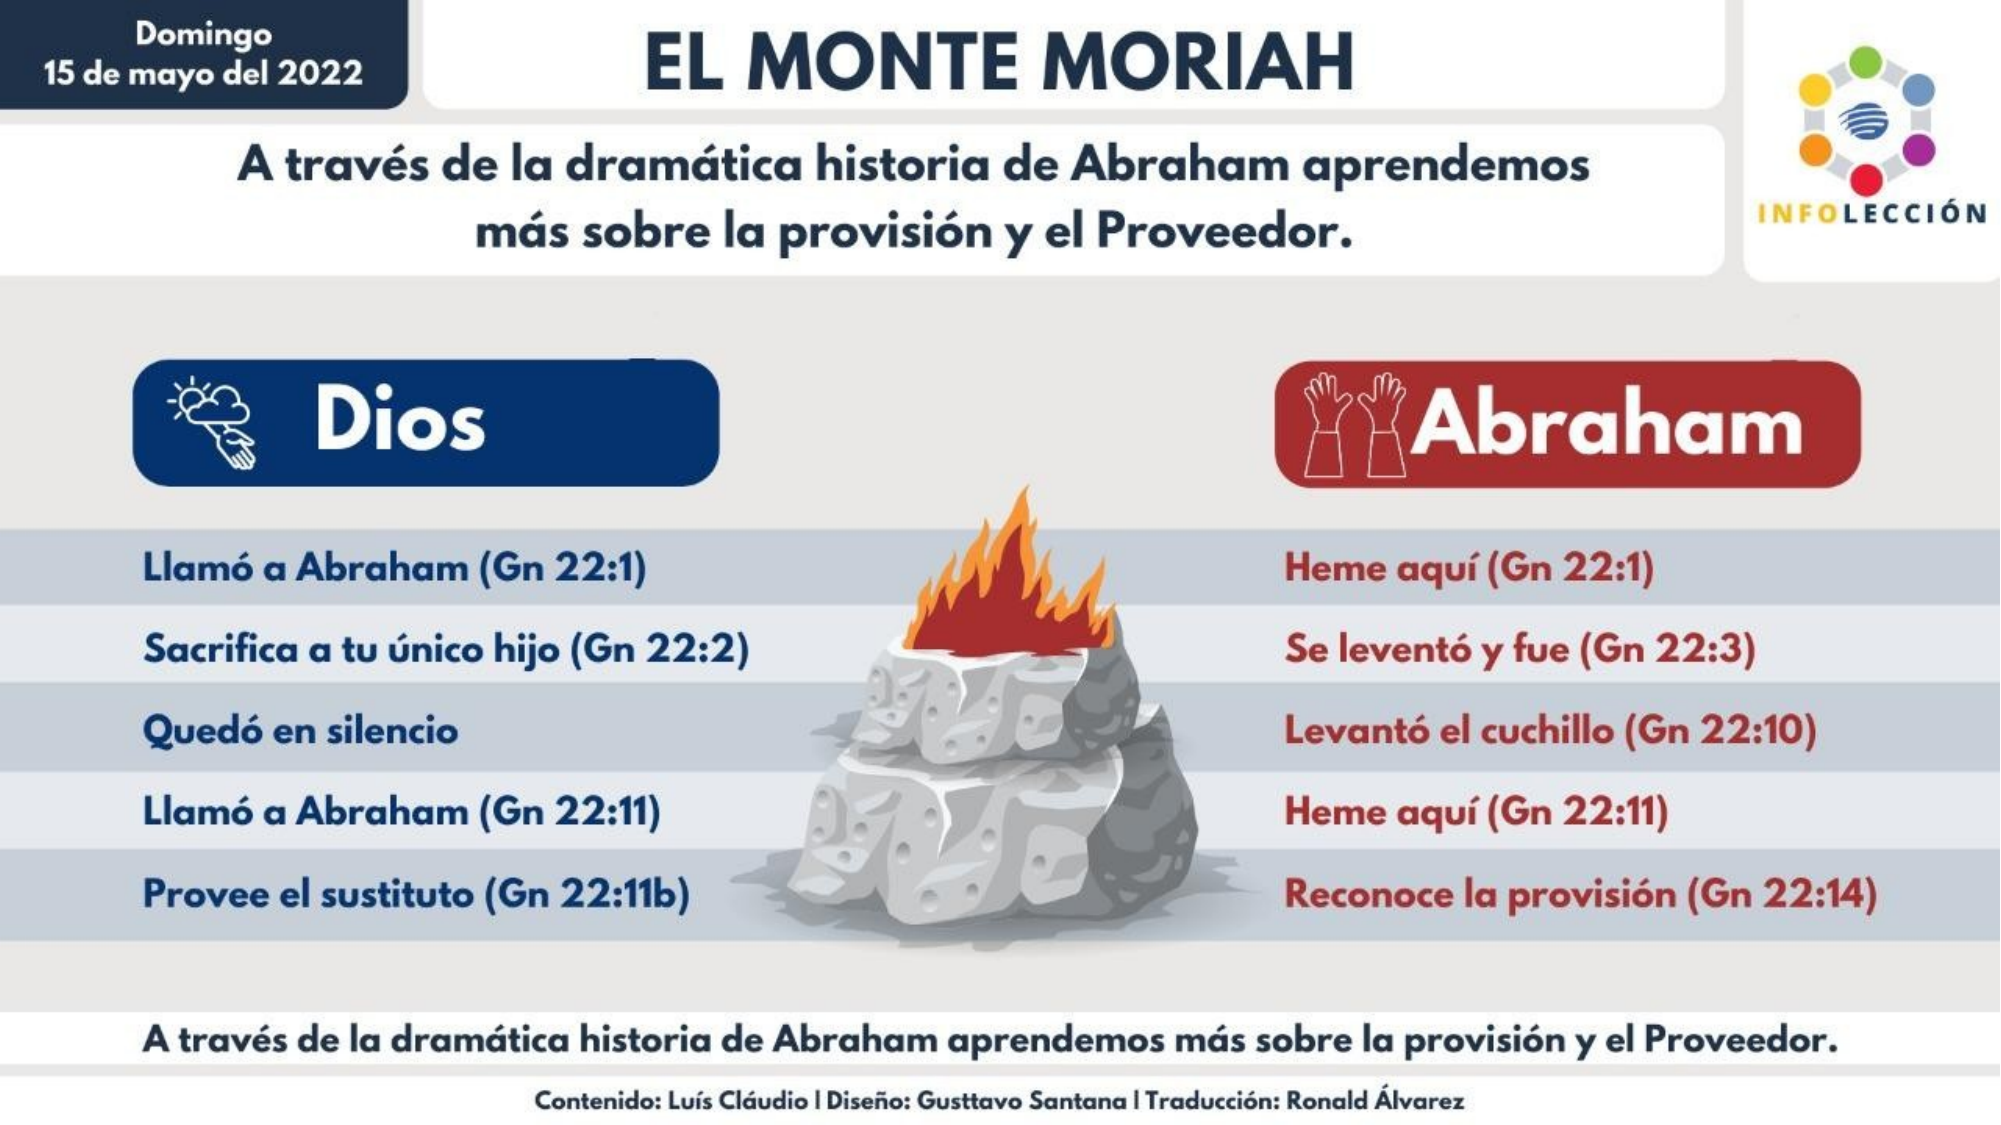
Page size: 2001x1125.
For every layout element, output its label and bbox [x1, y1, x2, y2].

text_box [0, 0, 2000, 1125]
